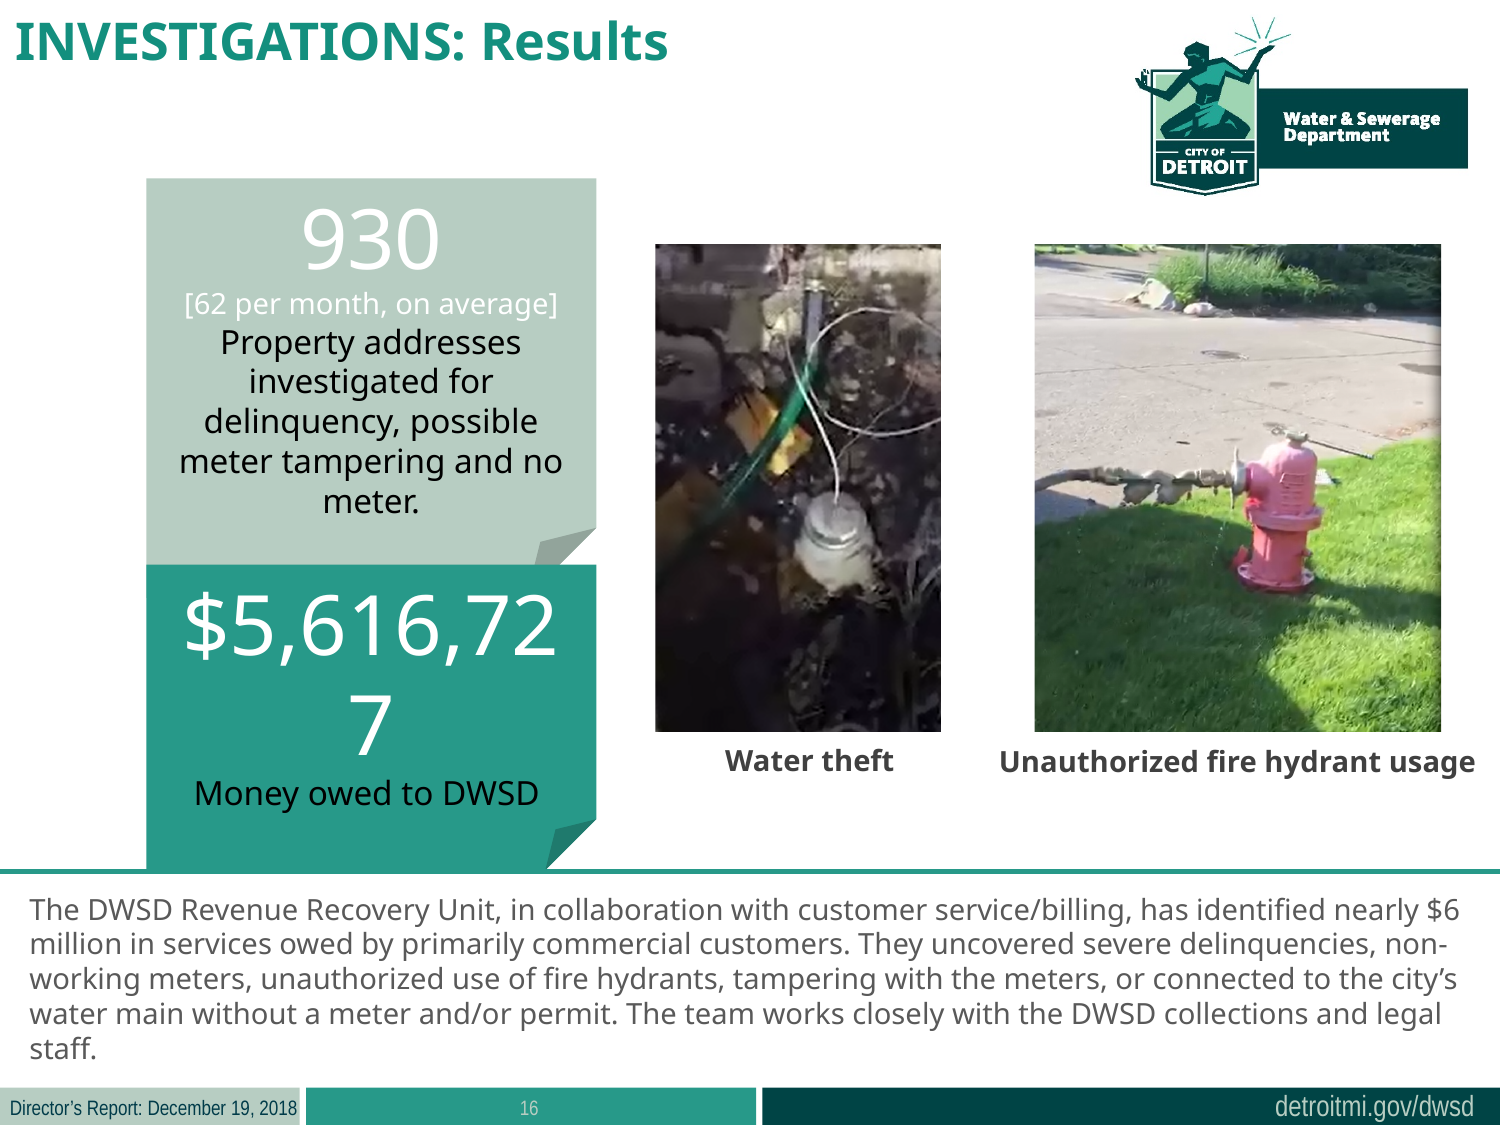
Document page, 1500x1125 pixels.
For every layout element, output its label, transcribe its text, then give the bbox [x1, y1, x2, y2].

text_box Water theft [710, 734, 910, 785]
picture [1134, 14, 1473, 197]
text_box INVESTIGATIONS: Results [0, 0, 1139, 116]
picture [994, 244, 1482, 732]
picture [655, 243, 941, 732]
text_box The DWSD Revenue Recovery Unit, in collaboration with customer service/billing, has identified nearly $6 million in services owed by primarily commercial customers. They uncovered severe delinquencies, non-working meters, unauthorized use of fire hydrants, tampering with the meters, or connected to the city’s water main without a meter and/or permit. The team works closely with the DWSD collections and legal staff. [14, 883, 1500, 1073]
text_box Unauthorized fire hydrant usage [984, 735, 1492, 786]
text_box $5,616,727 Money owed to DWSD [146, 564, 597, 869]
slide_number 16 [304, 1086, 755, 1125]
text_box 930 [62 per month, on average] Property addresses investigated for delinquency, possible meter tampering and no meter. [146, 178, 597, 564]
